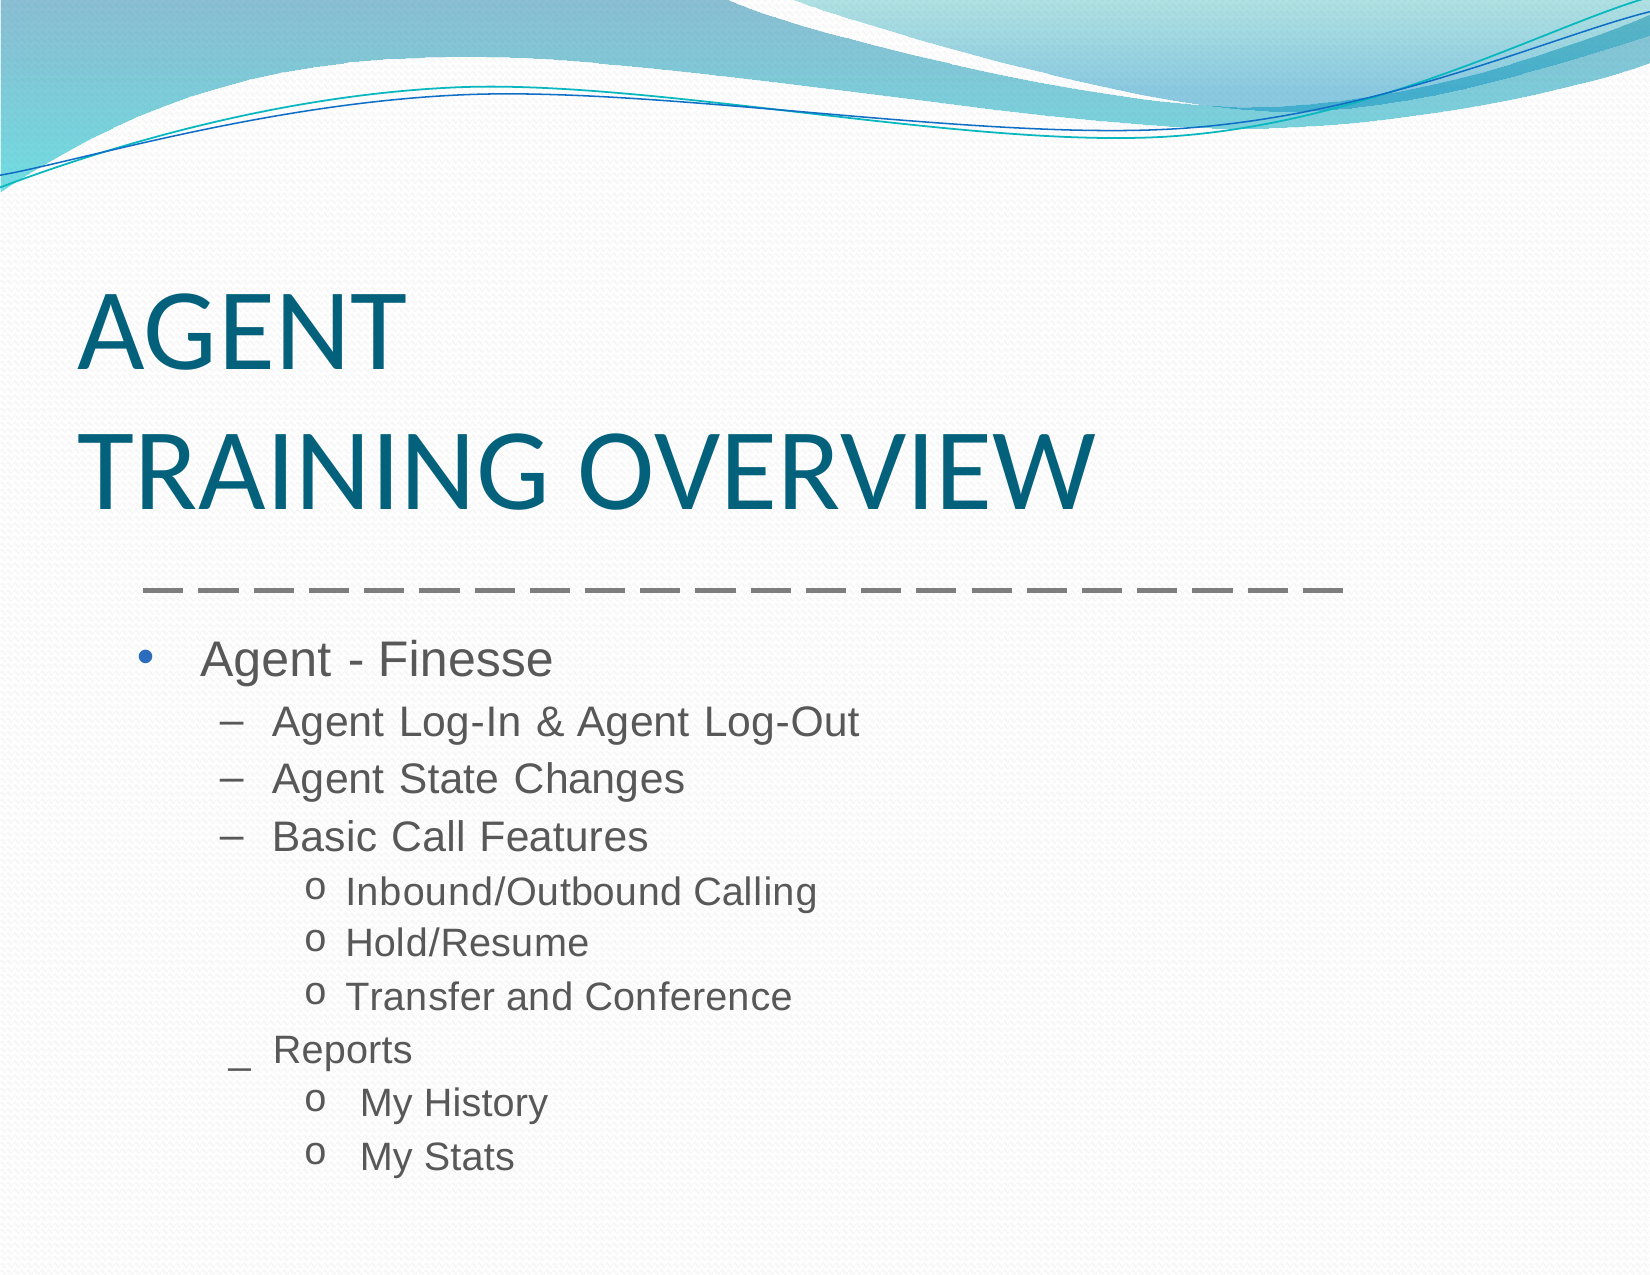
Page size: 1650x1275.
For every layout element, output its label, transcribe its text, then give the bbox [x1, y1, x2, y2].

title AGENT TRAINING OVERVIEW [75, 252, 1560, 533]
text_box Agent - Finesse Agent Log-In & Agent Log-Out Agent State Changes Basic Call Features Inbound/Outbound Calling Hold/Resume Transfer and Conference _ Reports My History My Stats [132, 626, 922, 1179]
